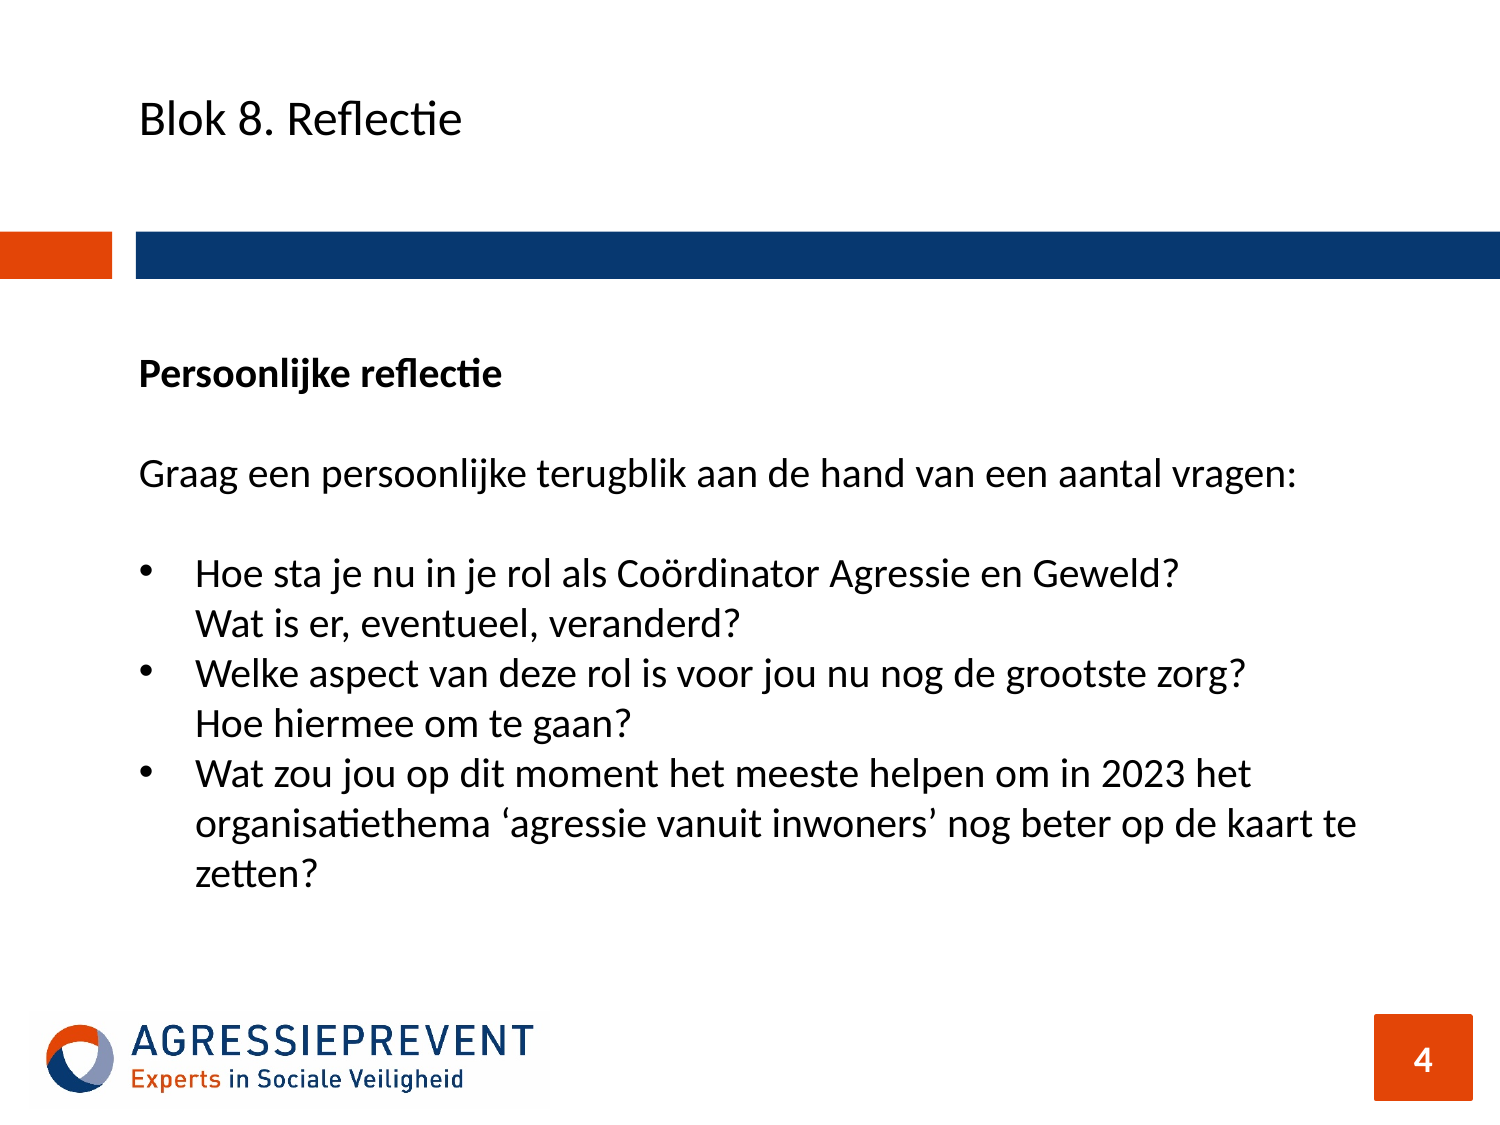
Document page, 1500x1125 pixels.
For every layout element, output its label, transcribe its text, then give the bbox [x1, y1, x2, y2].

text_box Blok 8. Reflectie [123, 78, 1500, 153]
text_box Persoonlijke reflectie Graag een persoonlijke terugblik aan de hand van een aantal vragen: Hoe sta je nu in je rol als Coördinator Agressie en Geweld? Wat is er, eventueel, veranderd? Welke aspect van deze rol is voor jou nu nog de grootste zorg? Hoe hiermee om te gaan? Wat zou jou op dit moment het meeste helpen om in 2023 het organisatiethema ‘agressie vanuit inwoners’ nog beter op de kaart te zetten? [123, 338, 1489, 1004]
text_box [0, 230, 114, 281]
text_box 4 [1374, 1014, 1473, 1101]
picture [29, 1011, 550, 1109]
text_box [134, 230, 1500, 281]
